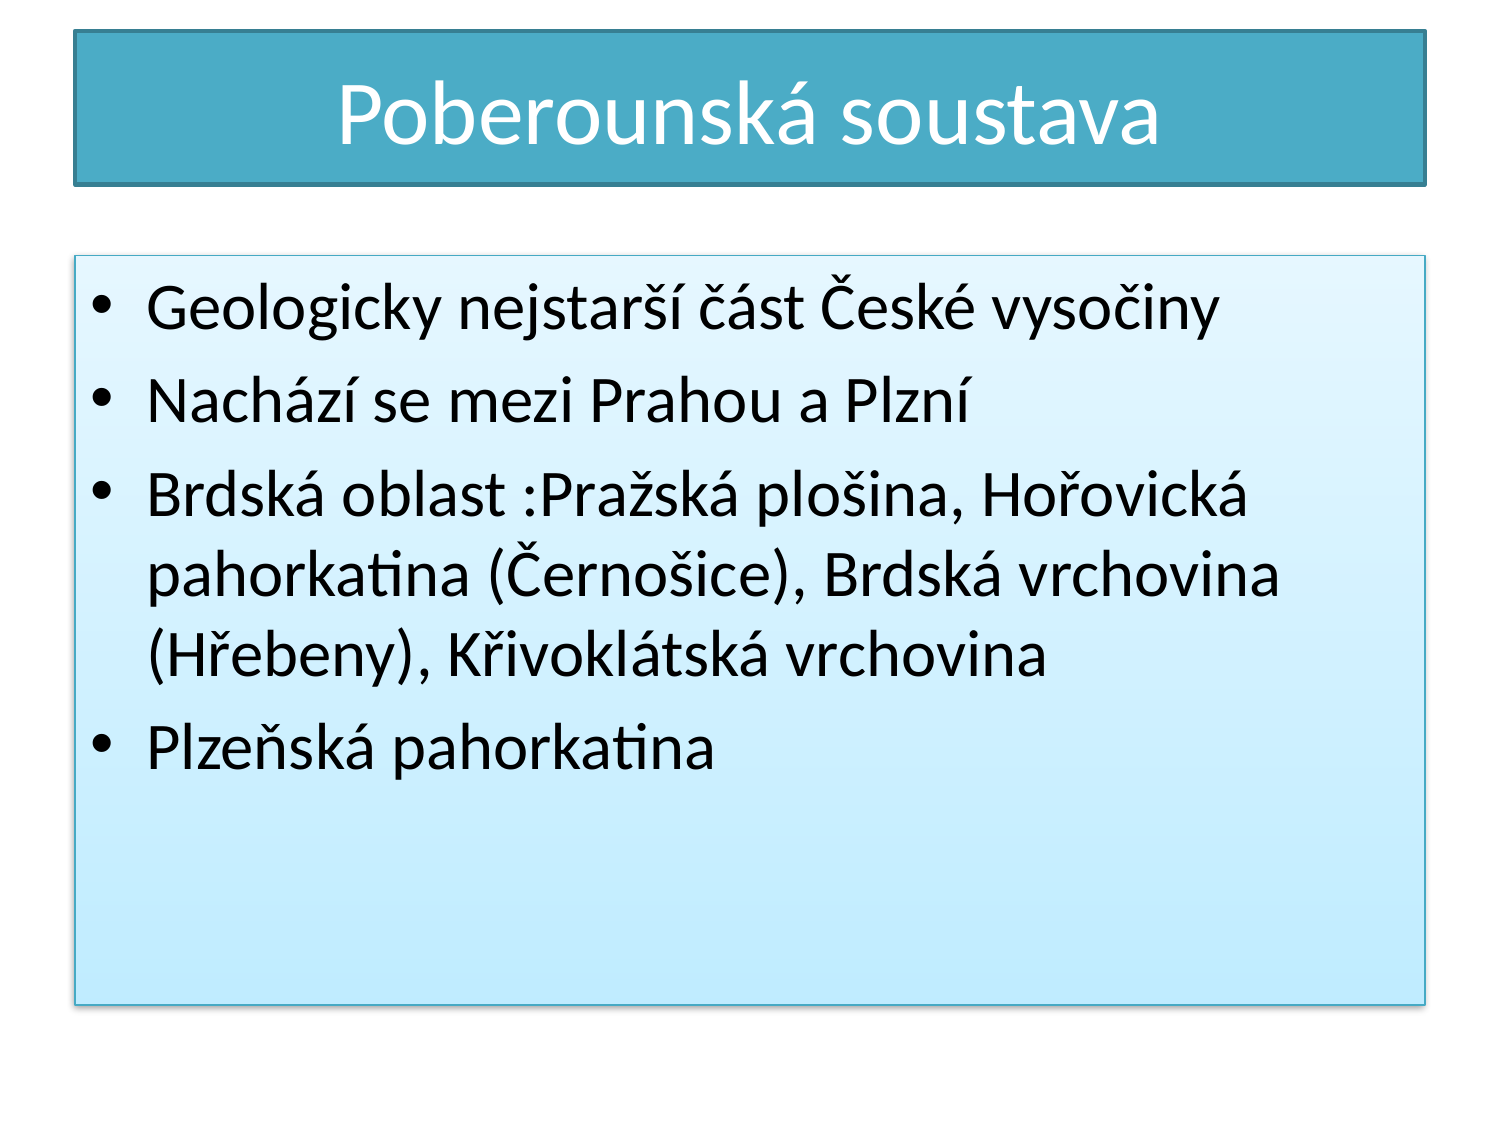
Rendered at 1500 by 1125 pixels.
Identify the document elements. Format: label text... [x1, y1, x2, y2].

list Geologicky nejstarší část České vysočiny Nachází se mezi Prahou a Plzní Brdská oblast :Pražská plošina, Hořovická pahorkatina (Černošice), Brdská vrchovina (Hřebeny), Křivoklátská vrchovina Plzeňská pahorkatina [74, 255, 1426, 1006]
title Poberounská soustava [73, 29, 1427, 187]
